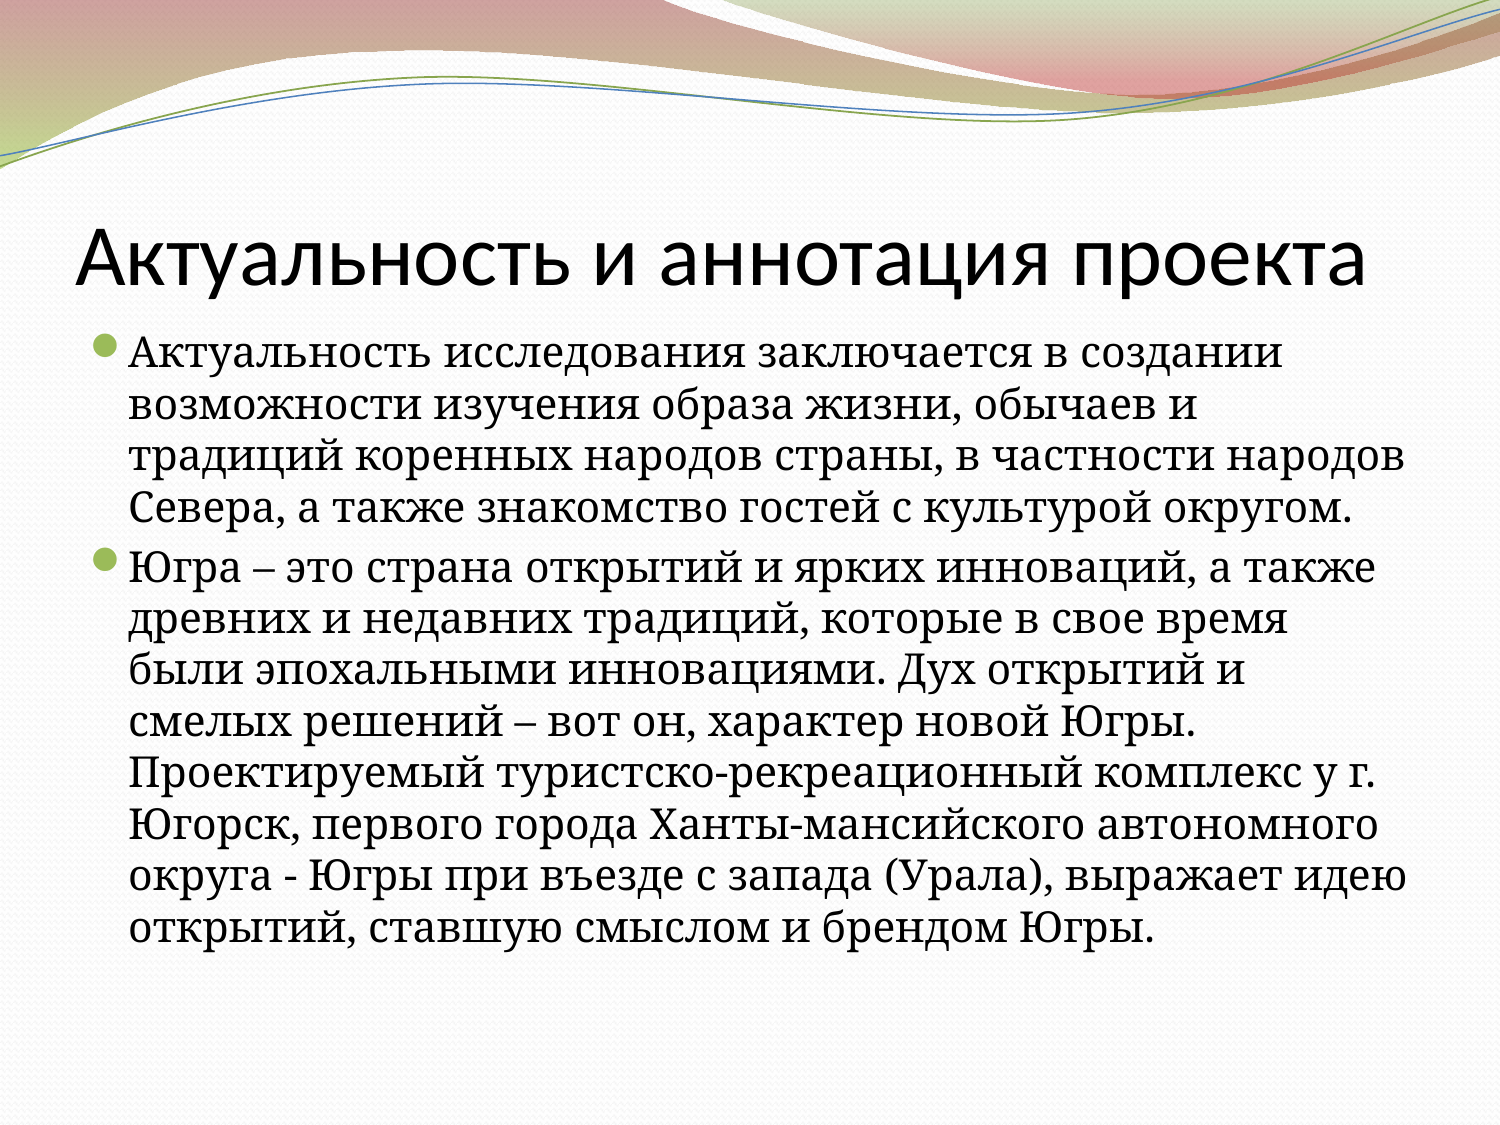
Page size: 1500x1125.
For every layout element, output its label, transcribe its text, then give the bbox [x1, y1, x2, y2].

title Актуальность и аннотация проекта [75, 115, 1425, 303]
list Актуальность исследования заключается в создании возможности изучения образа жизни, обычаев и традиций коренных народов страны, в частности народов Севера, а также знакомство гостей с культурой округом. Югра – это страна открытий и ярких инноваций, а также древних и недавних традиций, которые в свое время были эпохальными инновациями. Дух открытий и смелых решений – вот он, характер новой Югры. Проектируемый туристско-рекреационный комплекс у г. Югорск, первого города Ханты-мансийского автономного округа - Югры при въезде с запада (Урала), выражает идею открытий, ставшую смыслом и брендом Югры. [75, 317, 1425, 1038]
